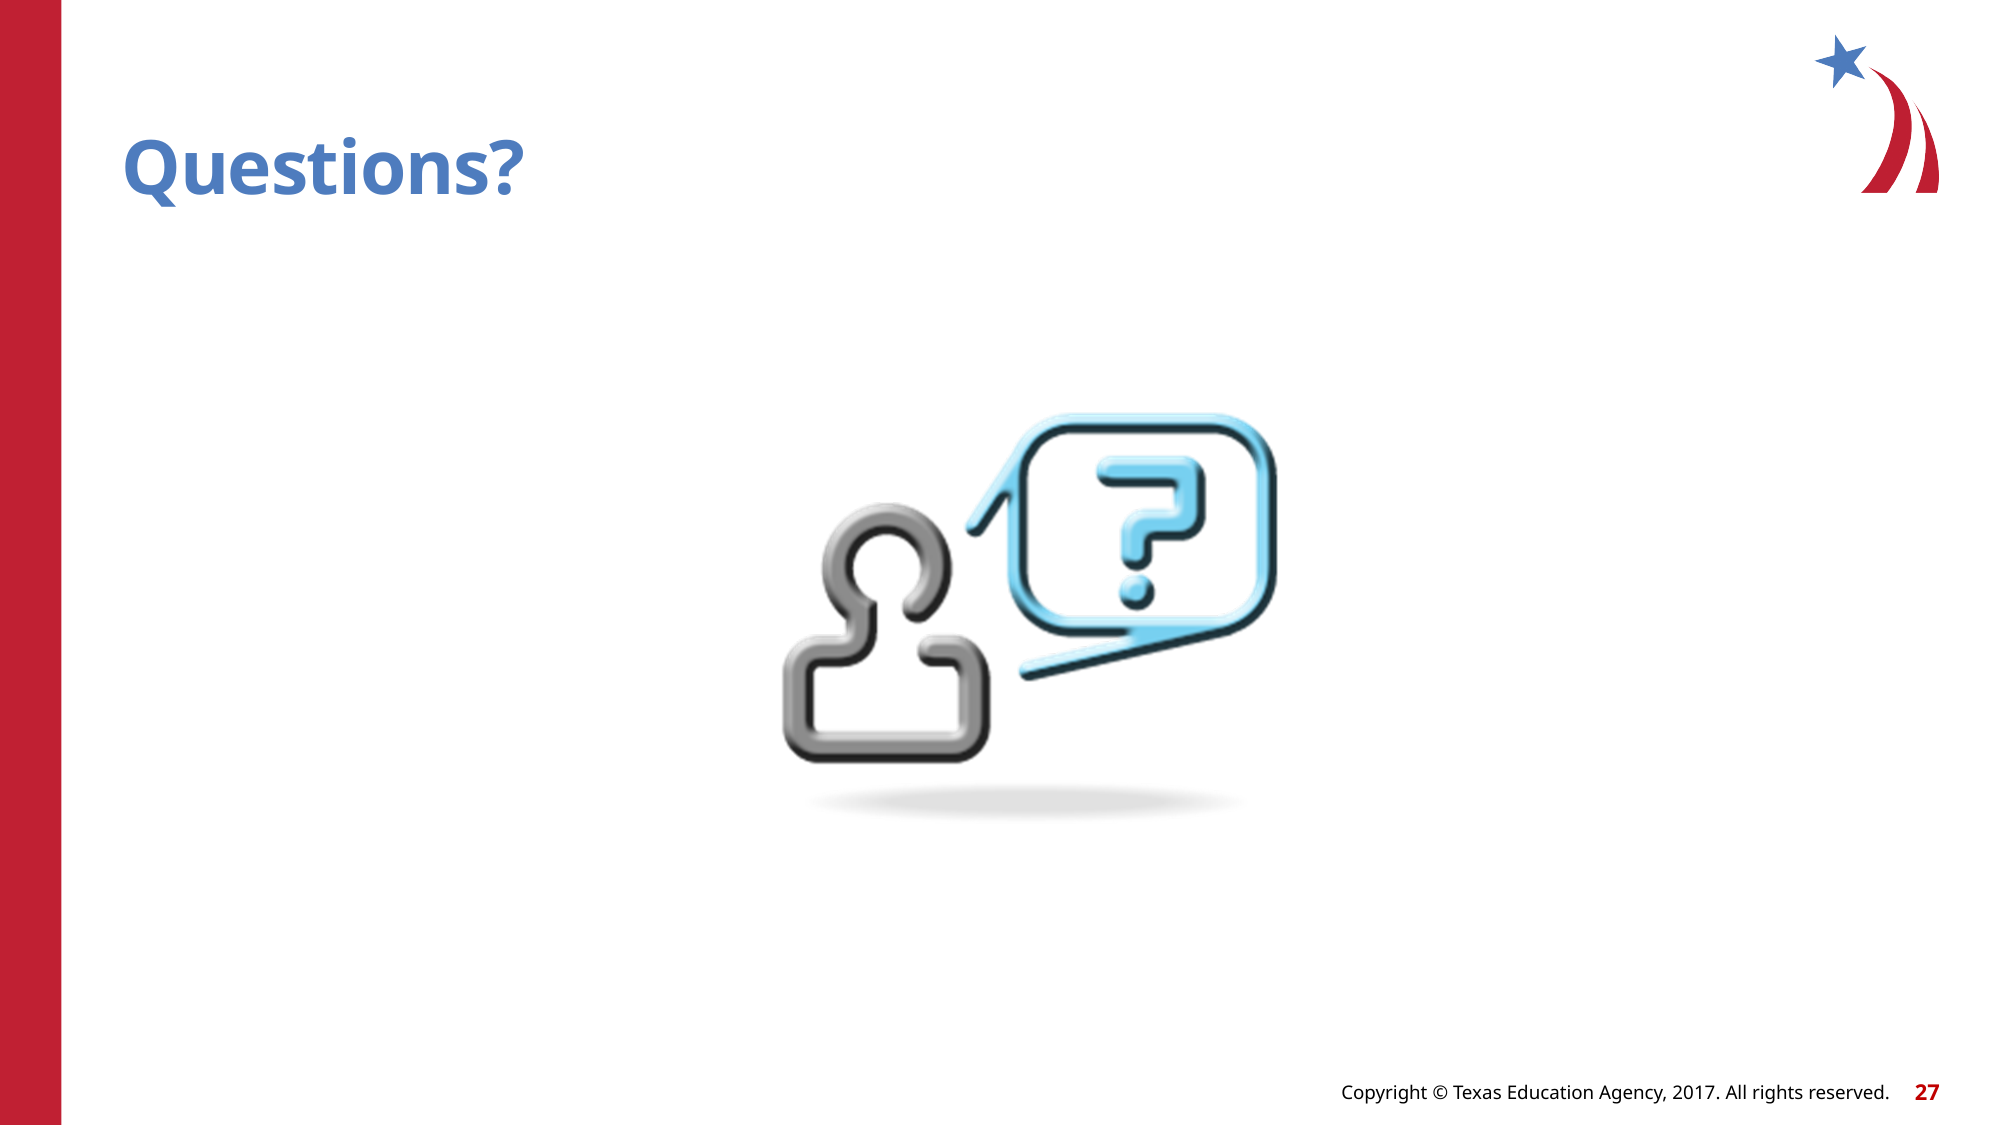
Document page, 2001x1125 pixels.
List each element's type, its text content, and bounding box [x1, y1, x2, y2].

title Questions? [121, 66, 1772, 211]
picture [1814, 34, 1939, 193]
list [773, 366, 1284, 877]
